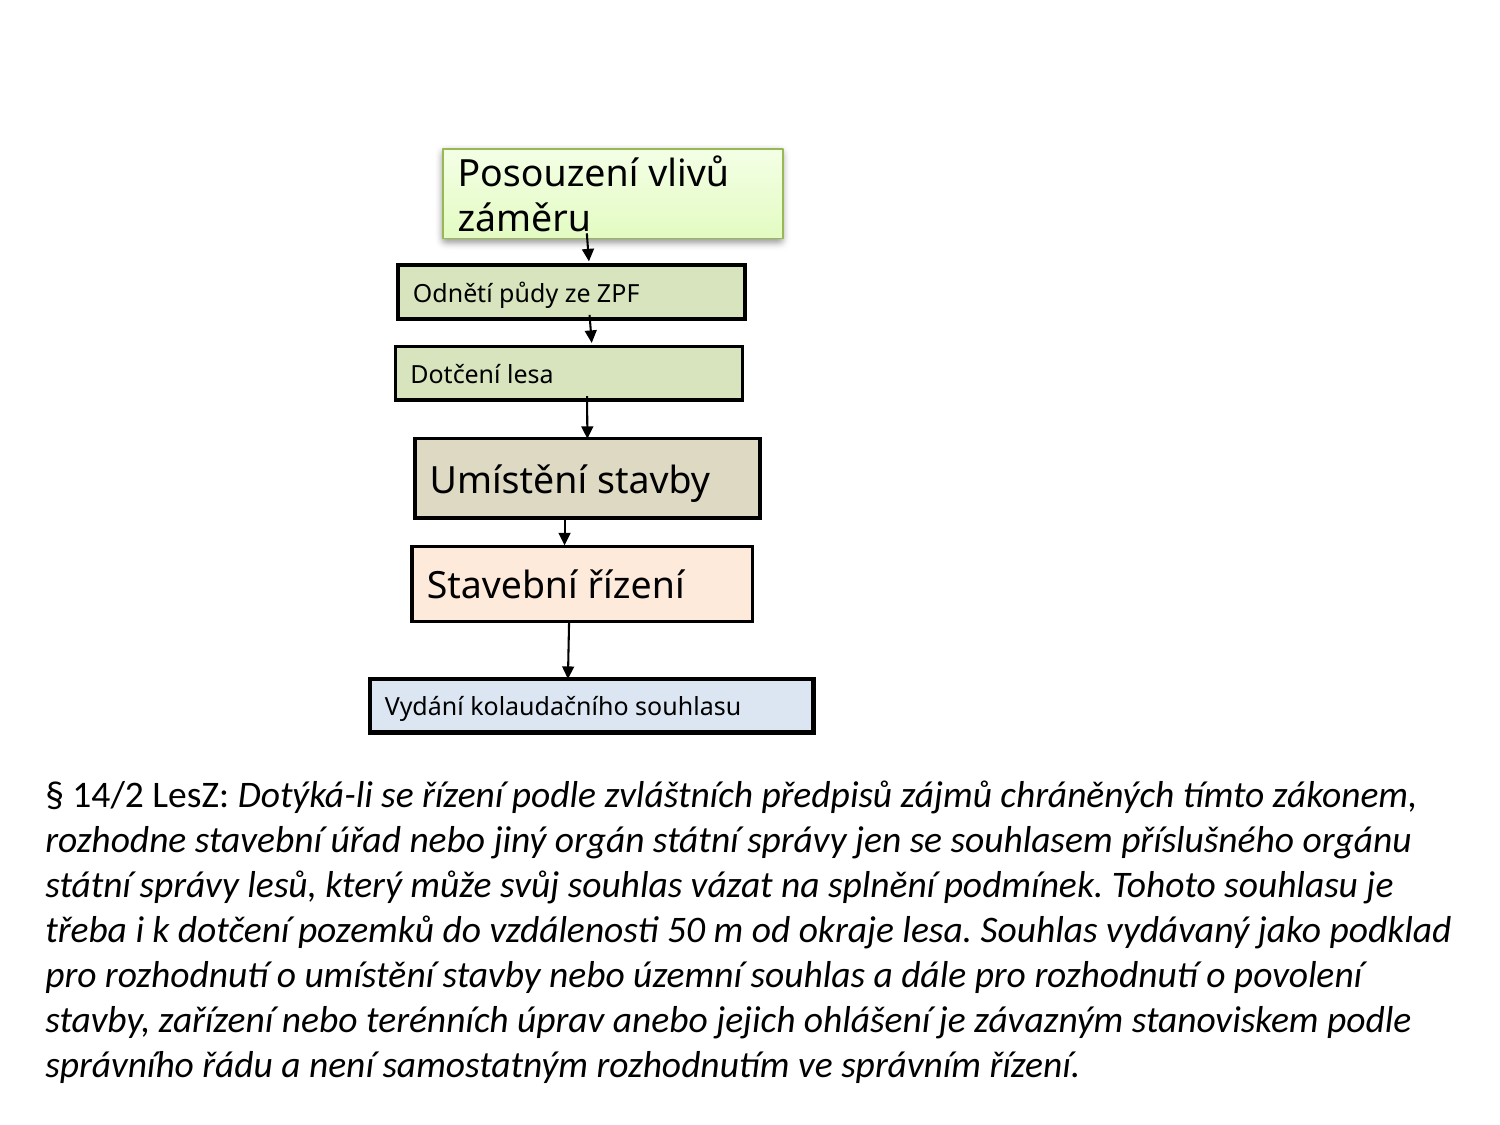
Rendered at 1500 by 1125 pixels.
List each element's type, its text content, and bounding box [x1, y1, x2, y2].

text_box § 14/2 LesZ: Dotýká-li se řízení podle zvláštních předpisů zájmů chráněných tímto zákonem, rozhodne stavební úřad nebo jiný orgán státní správy jen se souhlasem příslušného orgánu státní správy lesů, který může svůj souhlas vázat na splnění podmínek. Tohoto souhlasu je třeba i k dotčení pozemků do vzdálenosti 50 m od okraje lesa. Souhlas vydávaný jako podklad pro rozhodnutí o umístění stavby nebo územní souhlas a dále pro rozhodnutí o povolení stavby, zařízení nebo terénních úprav anebo jejich ohlášení je závazným stanoviskem podle správního řádu a není samostatným rozhodnutím ve správním řízení. [30, 762, 1490, 1093]
text_box Odnětí půdy ze ZPF [398, 265, 746, 319]
text_box Dotčení lesa [395, 346, 743, 400]
text_box Vydání kolaudačního souhlasu [370, 678, 814, 733]
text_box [586, 233, 590, 262]
text_box Posouzení vlivů záměru [442, 148, 784, 239]
text_box Umístění stavby [414, 438, 761, 519]
text_box Stavební řízení [412, 546, 753, 622]
